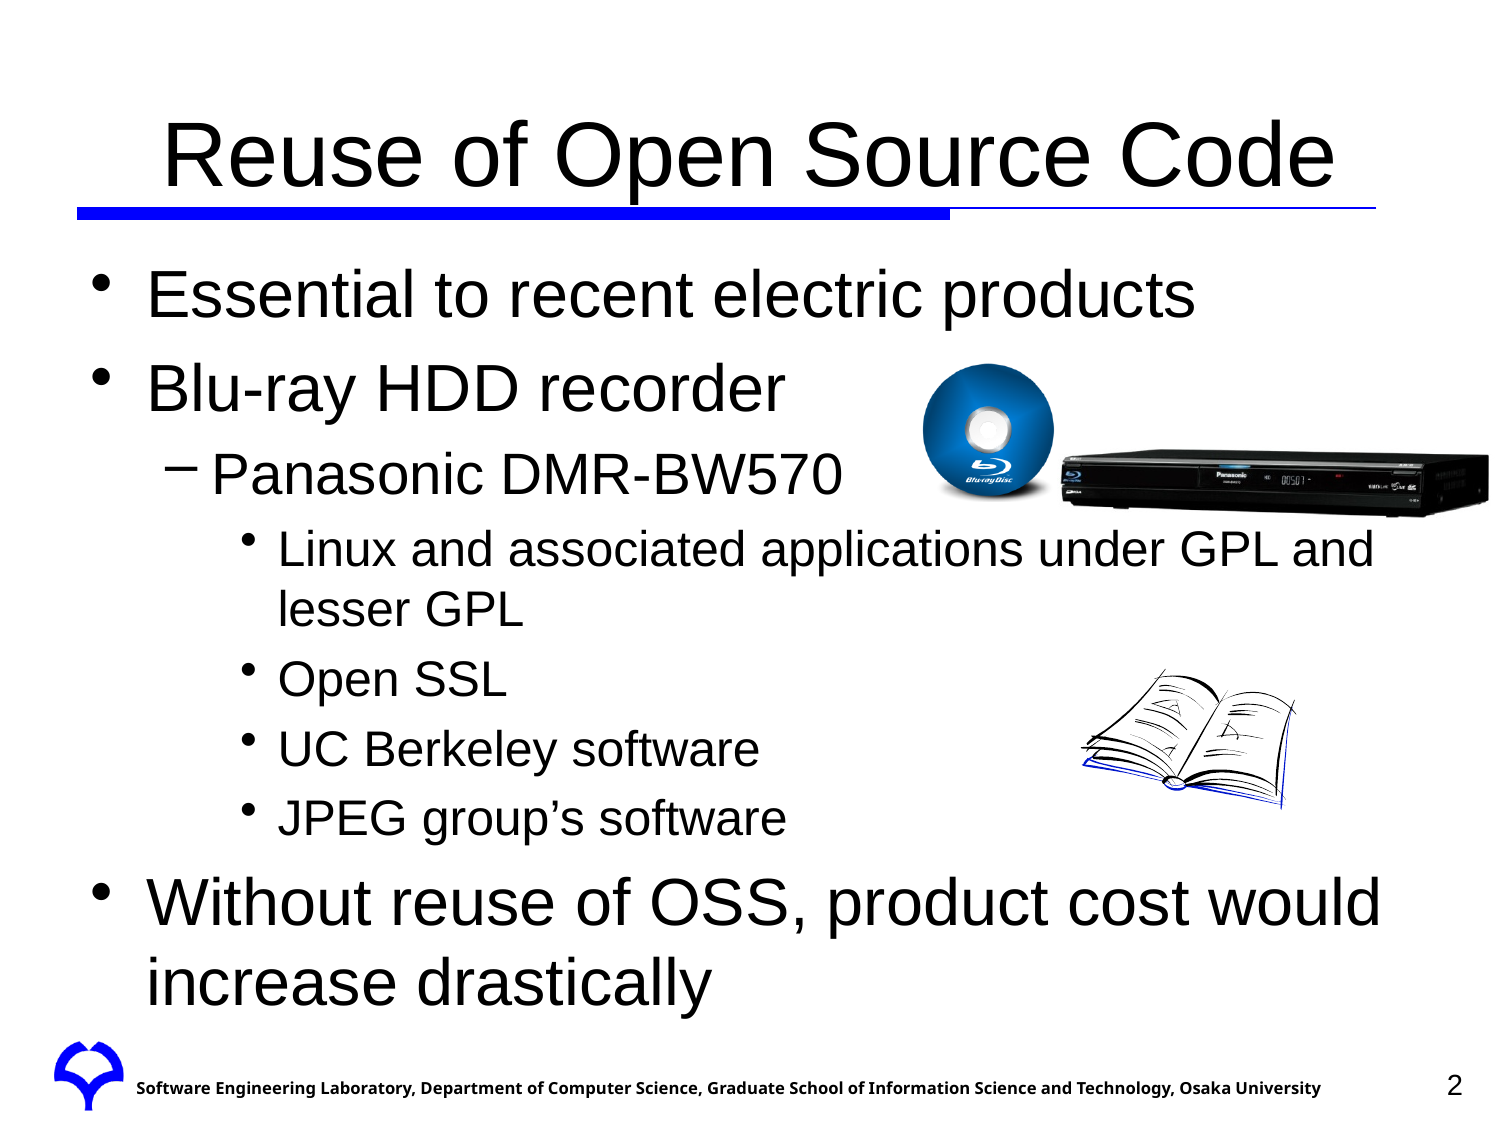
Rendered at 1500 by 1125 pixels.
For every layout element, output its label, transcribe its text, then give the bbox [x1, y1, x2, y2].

picture [53, 1040, 124, 1111]
picture [918, 363, 1497, 524]
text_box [1080, 668, 1357, 811]
list Essential to recent electric products Blu-ray HDD recorder Panasonic DMR-BW570 Linux and associated applications under GPL and lesser GPL Open SSL UC Berkeley software JPEG group’s software Without reuse of OSS, product cost would increase drastically [75, 243, 1425, 1005]
title Reuse of Open Source Code [75, 90, 1425, 209]
slide_number 2 [1128, 1058, 1478, 1094]
